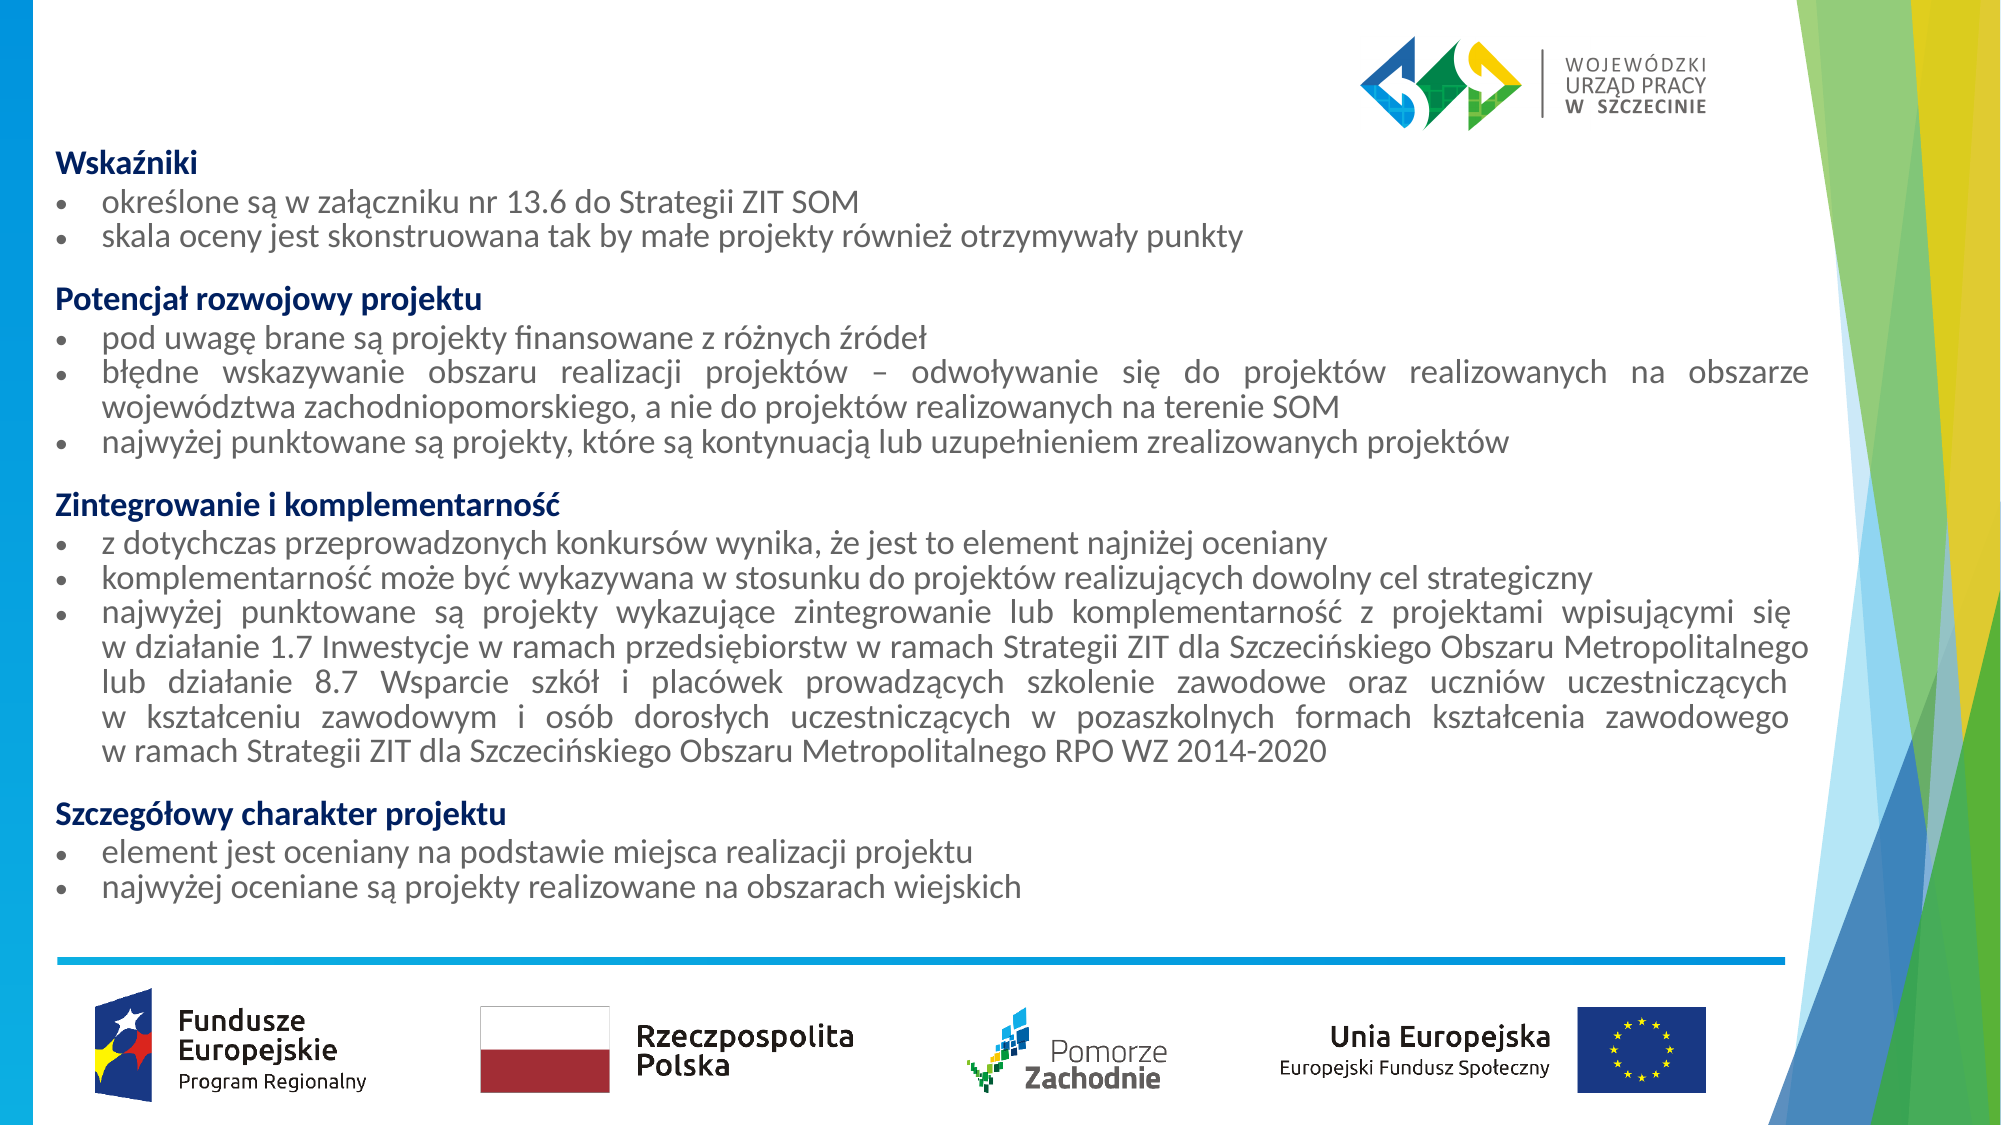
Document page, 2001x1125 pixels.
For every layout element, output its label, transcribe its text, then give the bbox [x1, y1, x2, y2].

list Wskaźniki określone są w załączniku nr 13.6 do Strategii ZIT SOM skala oceny jest skonstruowana tak by małe projekty również otrzymywały punkty Potencjał rozwojowy projektu pod uwagę brane są projekty finansowane z różnych źródeł błędne wskazywanie obszaru realizacji projektów – odwoływanie się do projektów realizowanych na obszarze województwa zachodniopomorskiego, a nie do projektów realizowanych na terenie SOM najwyżej punktowane są projekty, które są kontynuacją lub uzupełnieniem zrealizowanych projektów Zintegrowanie i komplementarność z dotychczas przeprowadzonych konkursów wynika, że jest to element najniżej oceniany komplementarność może być wykazywana w stosunku do projektów realizujących dowolny cel strategiczny najwyżej punktowane są projekty wykazujące zintegrowanie lub komplementarność z projektami wpisującymi się w działanie 1.7 Inwestycje w ramach przedsiębiorstw w ramach Strategii ZIT dla Szczecińskiego Obszaru Metropolitalnego lub działanie 8.7 Wsparcie szkół i placówek prowadzących szkolenie zawodowe oraz uczniów uczestniczących w kształceniu zawodowym i osób dorosłych uczestniczących w pozaszkolnych formach kształcenia zawodowego w ramach Strategii ZIT dla Szczecińskiego Obszaru Metropolitalnego RPO WZ 2014-2020 Szczegółowy charakter projektu element jest oceniany na podstawie miejsca realizacji projektu najwyżej oceniane są projekty realizowane na obszarach wiejskich [40, 141, 1825, 947]
picture [95, 988, 1706, 1102]
picture [1360, 36, 1706, 131]
